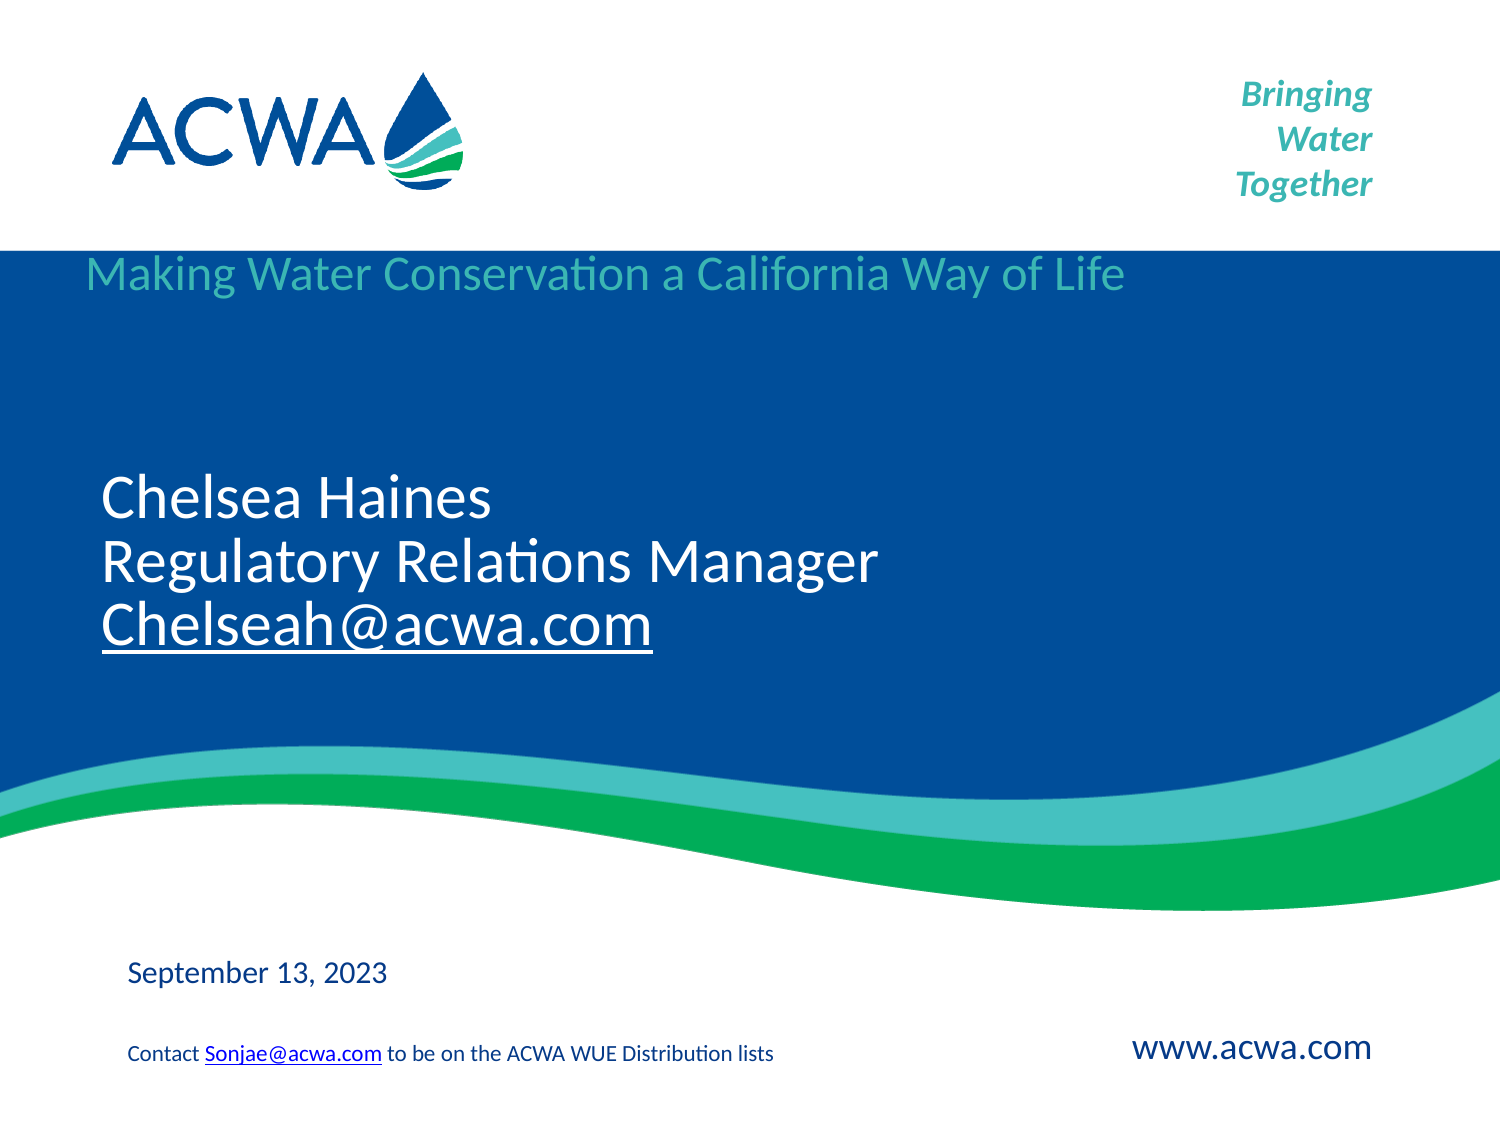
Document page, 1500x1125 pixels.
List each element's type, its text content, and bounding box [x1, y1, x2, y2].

picture [112, 72, 463, 190]
title Chelsea Haines Regulatory Relations Manager Chelseah@acwa.com [86, 458, 1362, 667]
subtitle Making Water Conservation a California Way of Life [70, 232, 1346, 491]
list September 13, 2023 Contact Sonjae@acwa.com to be on the ACWA WUE Distribution lists [112, 942, 825, 1074]
picture [0, 244, 1500, 926]
